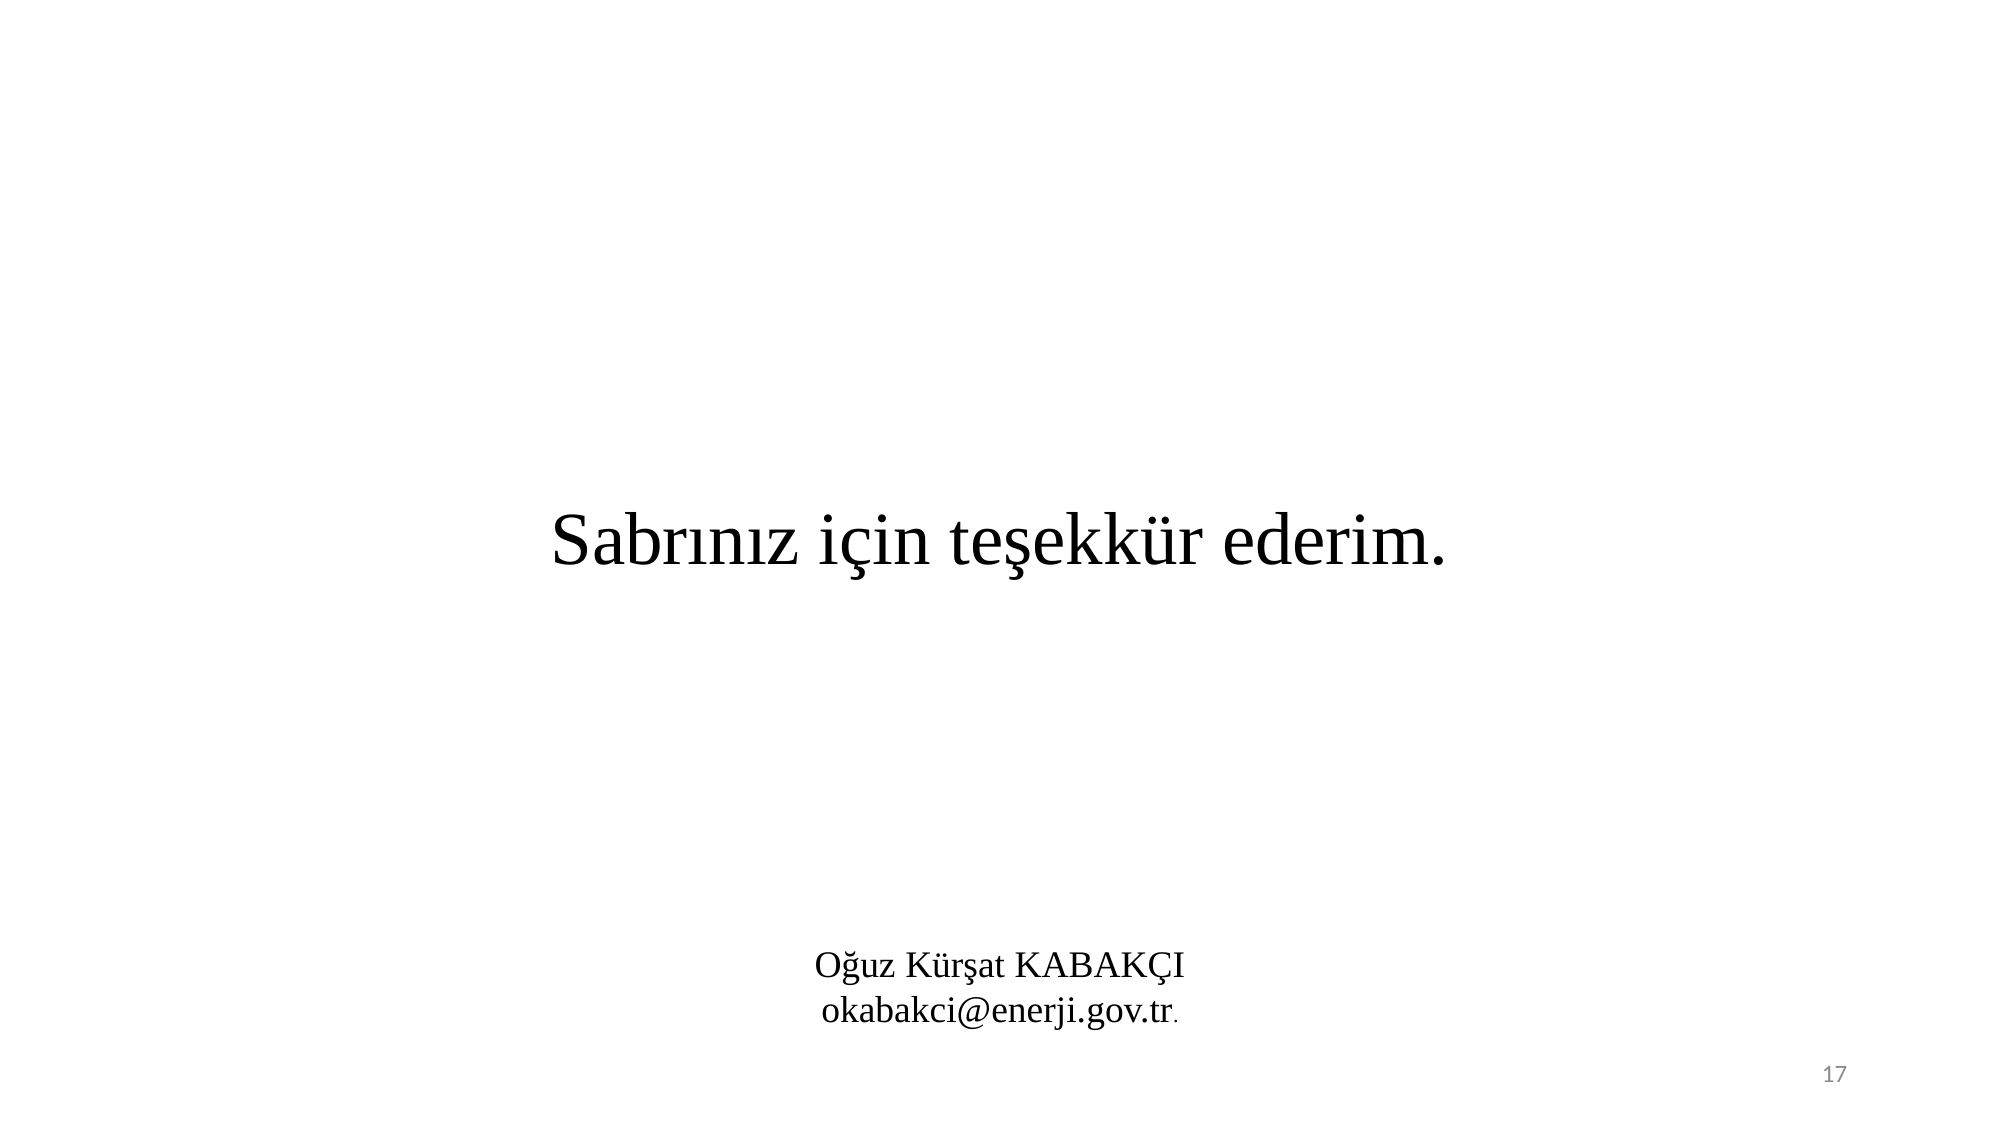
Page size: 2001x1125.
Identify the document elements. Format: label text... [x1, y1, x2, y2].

slide_number 17 [1412, 1042, 1863, 1103]
text_box Sabrınız için teşekkür ederim. Oğuz Kürşat KABAKÇI okabakci@enerji.gov.tr. [535, 482, 1465, 1037]
